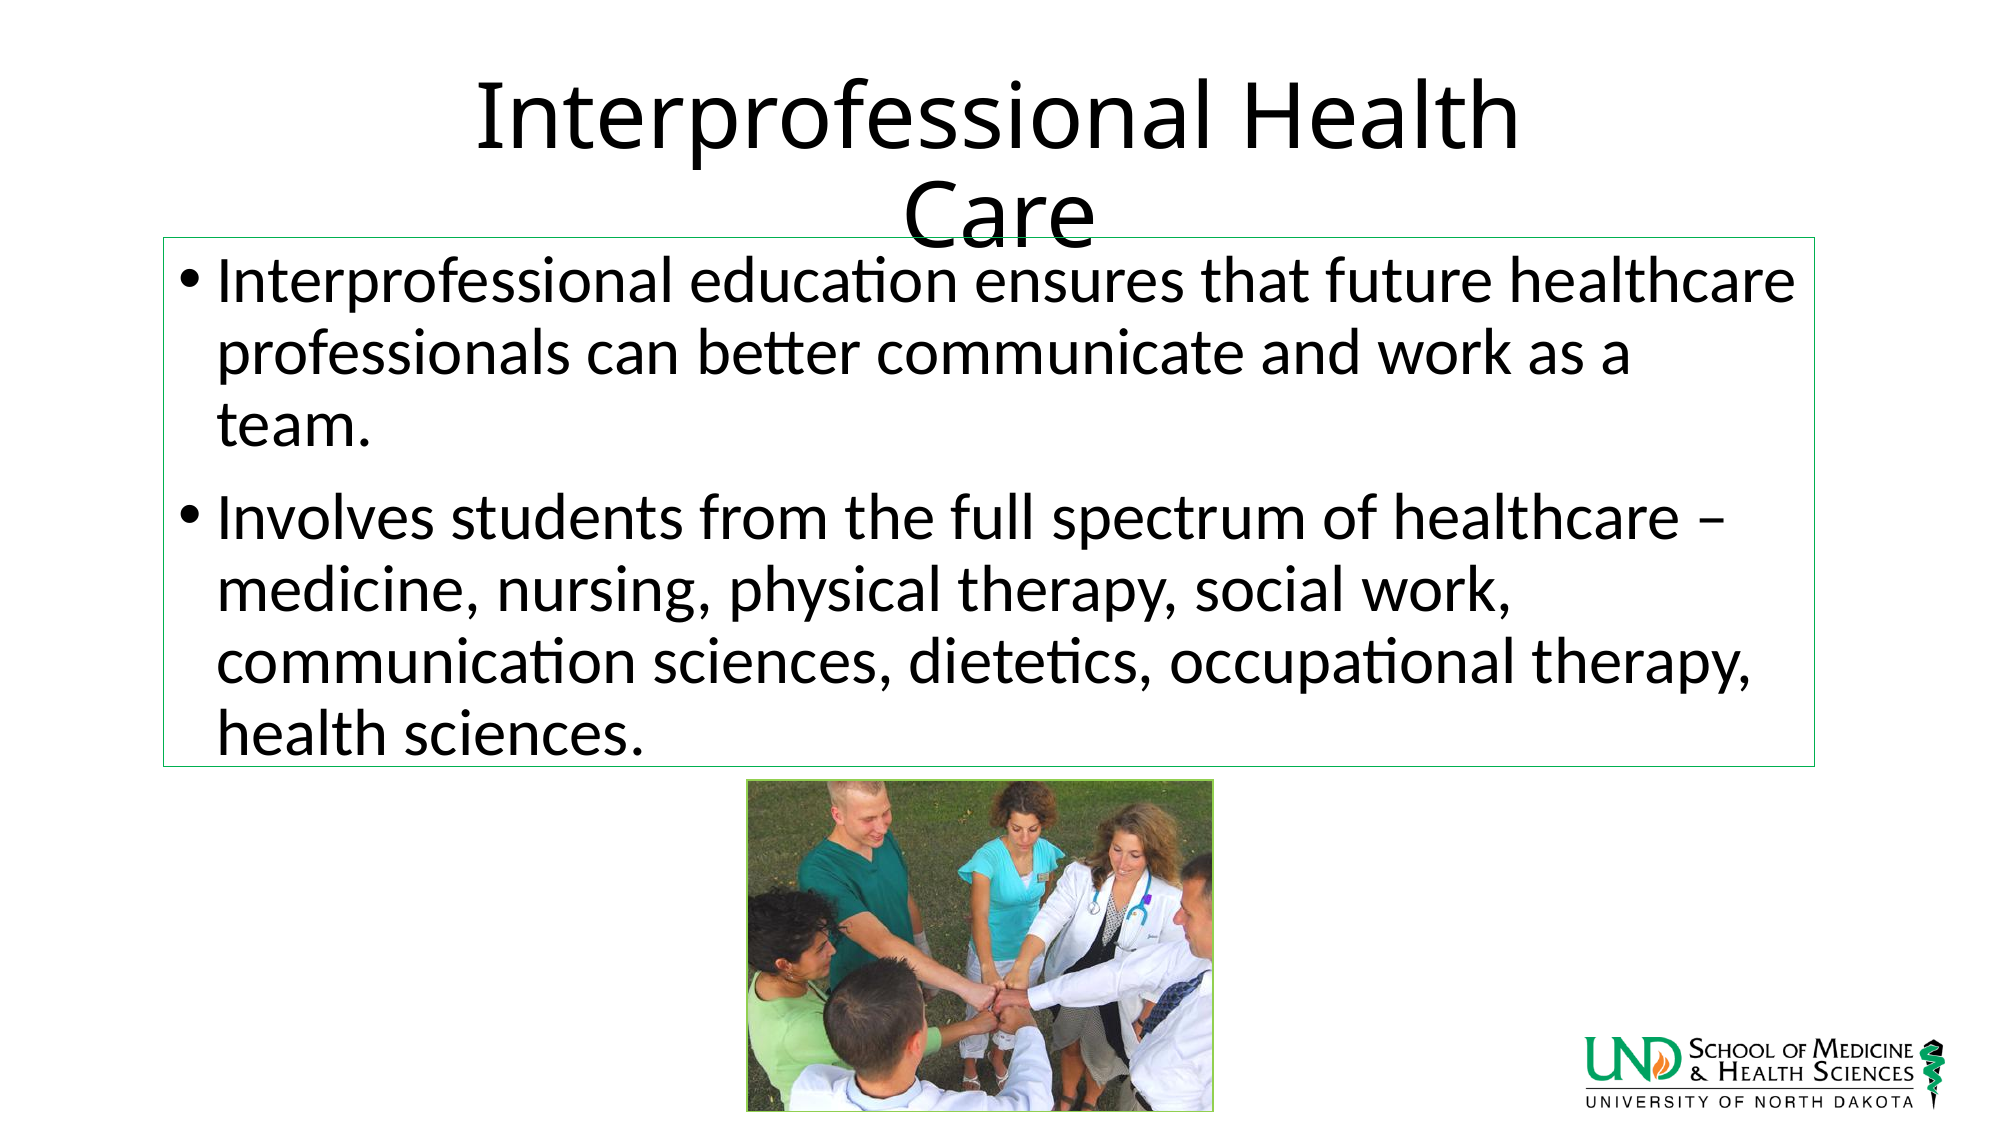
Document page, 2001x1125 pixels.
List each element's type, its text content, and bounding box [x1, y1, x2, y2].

picture [1584, 1037, 1945, 1110]
picture [747, 780, 1213, 1111]
list Interprofessional education ensures that future healthcare professionals can better communicate and work as a team. Involves students from the full spectrum of healthcare – medicine, nursing, physical therapy, social work, communication sciences, dietetics, occupational therapy, health sciences. [163, 237, 1815, 767]
title Interprofessional Health Care [362, 75, 1638, 237]
